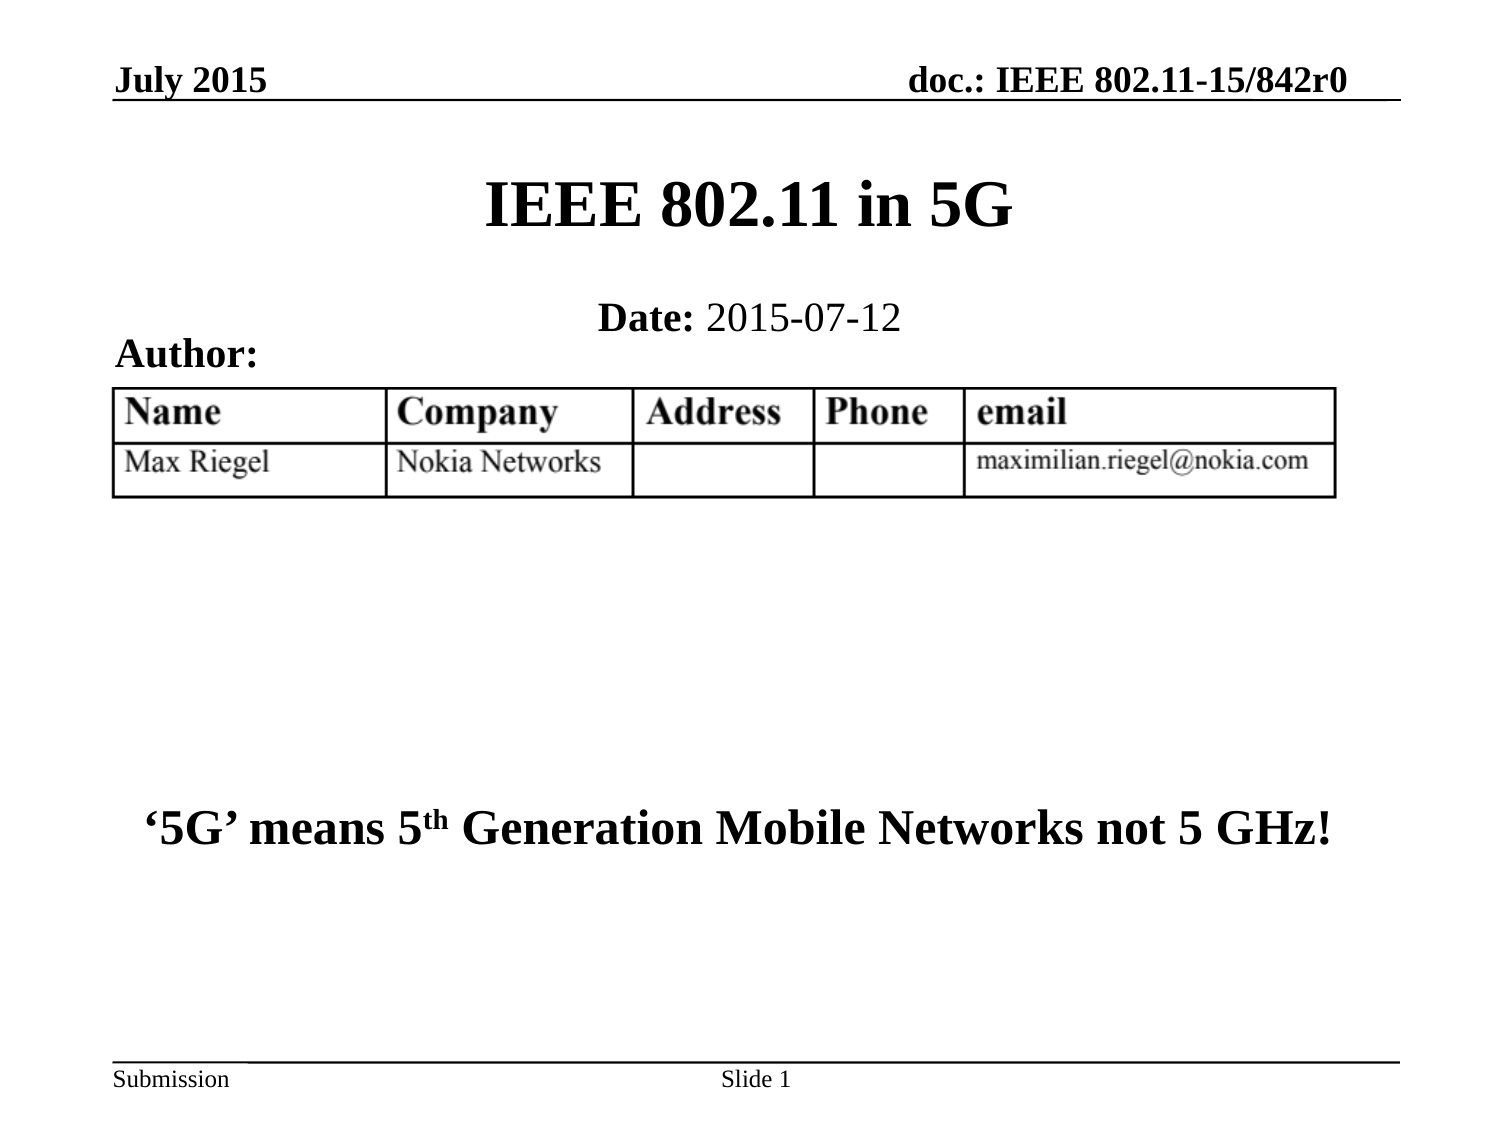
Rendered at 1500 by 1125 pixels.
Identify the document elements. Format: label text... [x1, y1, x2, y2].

slide_number Slide 1 [712, 1061, 800, 1093]
text_box ‘5G’ means 5th Generation Mobile Networks not 5 GHz! [128, 787, 1349, 863]
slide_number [114, 54, 272, 101]
list Date: 2015-07-12 [112, 287, 1388, 350]
text_box Author: [99, 318, 338, 381]
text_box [99, 387, 1363, 539]
title IEEE 802.11 in 5G [112, 112, 1388, 287]
